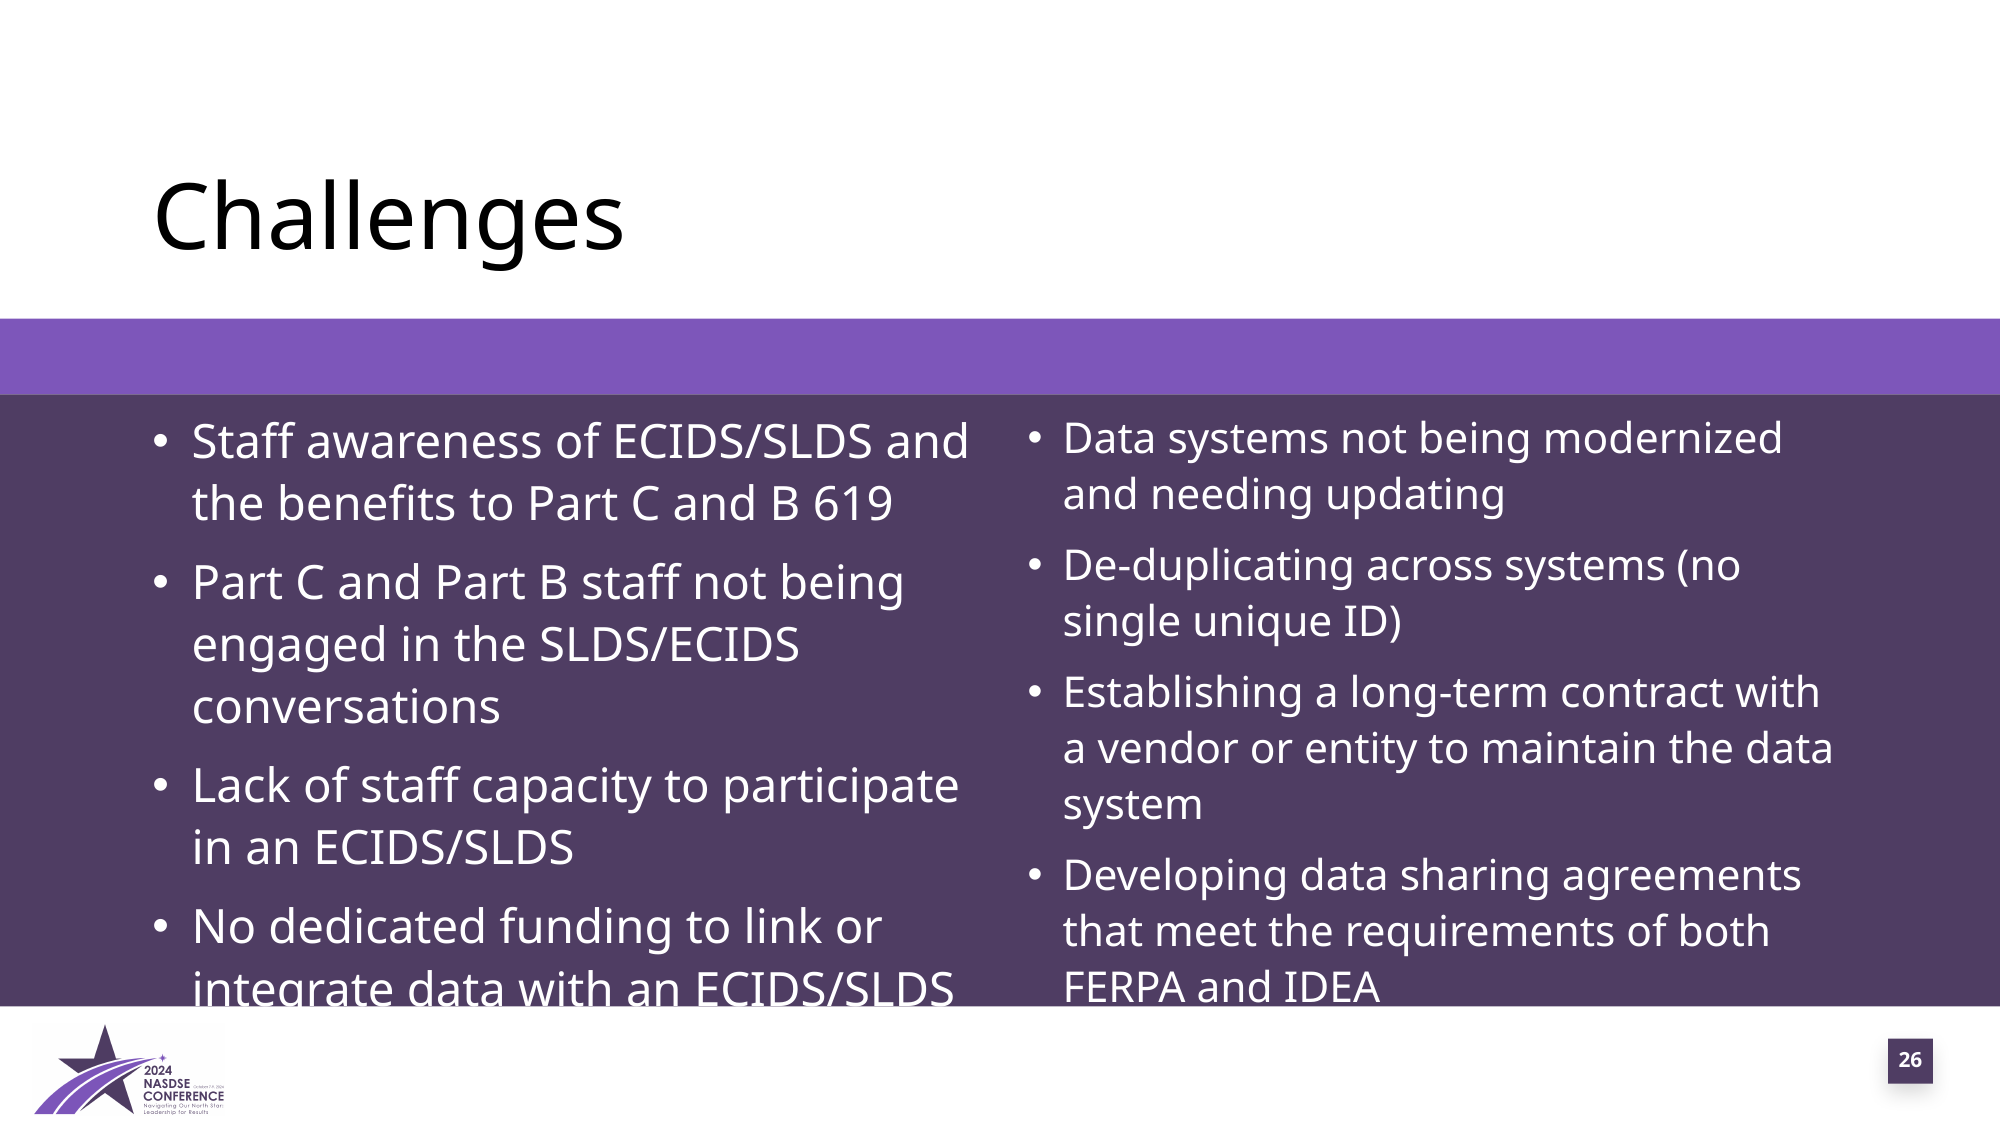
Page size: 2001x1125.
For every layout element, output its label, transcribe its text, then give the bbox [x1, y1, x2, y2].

list Data systems not being modernized and needing updating De-duplicating across systems (no single unique ID) Establishing a long-term contract with a vendor or entity to maintain the data system Developing data sharing agreements that meet the requirements of both FERPA and IDEA [1012, 398, 1863, 1032]
list Staff awareness of ECIDS/SLDS and the benefits to Part C and B 619 Part C and Part B staff not being engaged in the SLDS/ECIDS conversations Lack of staff capacity to participate in an ECIDS/SLDS No dedicated funding to link or integrate data with an ECIDS/SLDS [137, 398, 988, 1032]
title Challenges [137, 111, 1863, 330]
picture [32, 1023, 225, 1116]
